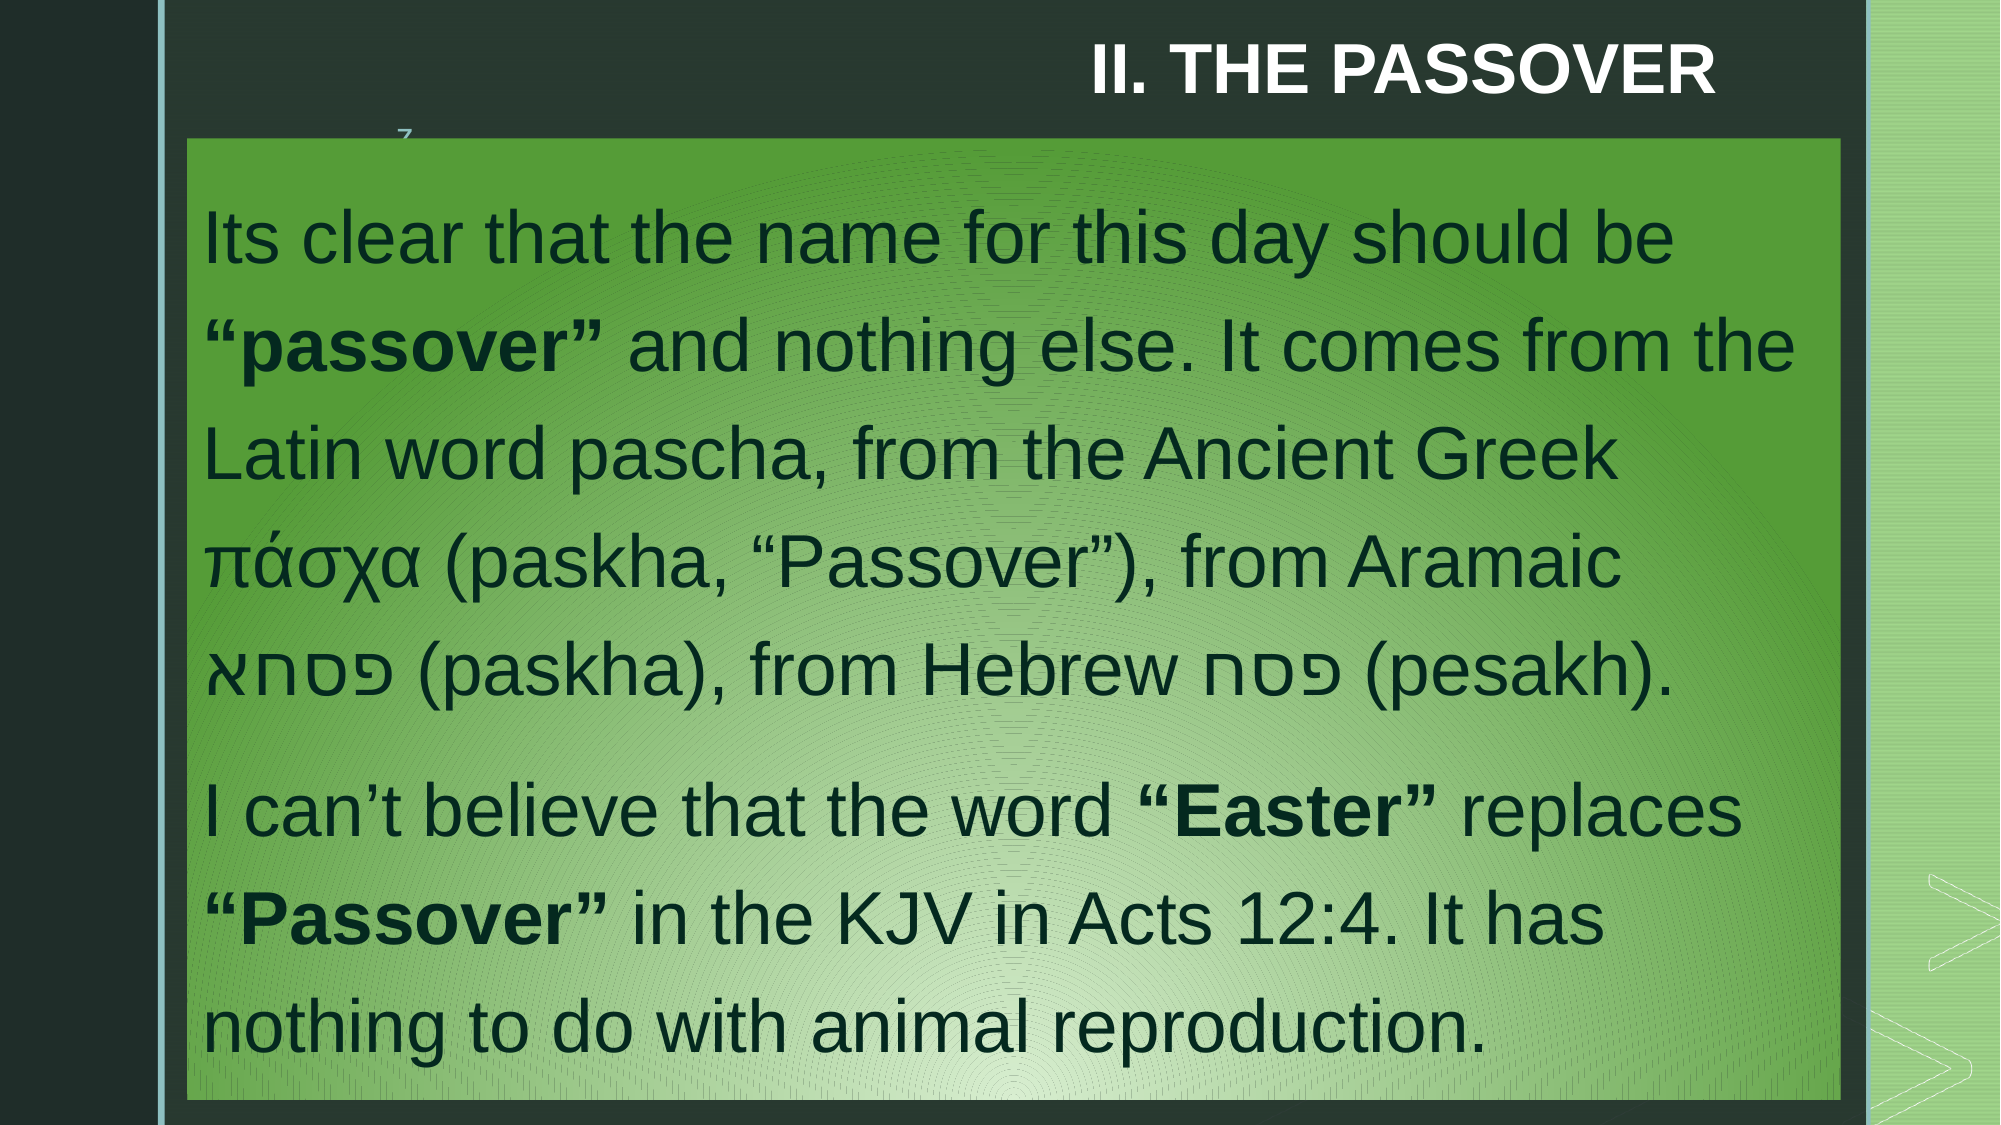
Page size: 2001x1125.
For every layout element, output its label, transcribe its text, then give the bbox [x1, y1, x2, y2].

list Its clear that the name for this day should be “passover” and nothing else. It comes from the Latin word pascha, from the Ancient Greek πάσχα (paskha, “Passover”), from Aramaic פסחא (paskha), from Hebrew פסח (pesakh). I can’t believe that the word “Easter” replaces “Passover” in the KJV in Acts 12:4. It has nothing to do with animal reproduction. [187, 138, 1841, 1100]
title II. THE PASSOVER [428, 24, 1734, 138]
picture [1871, 0, 2000, 1125]
